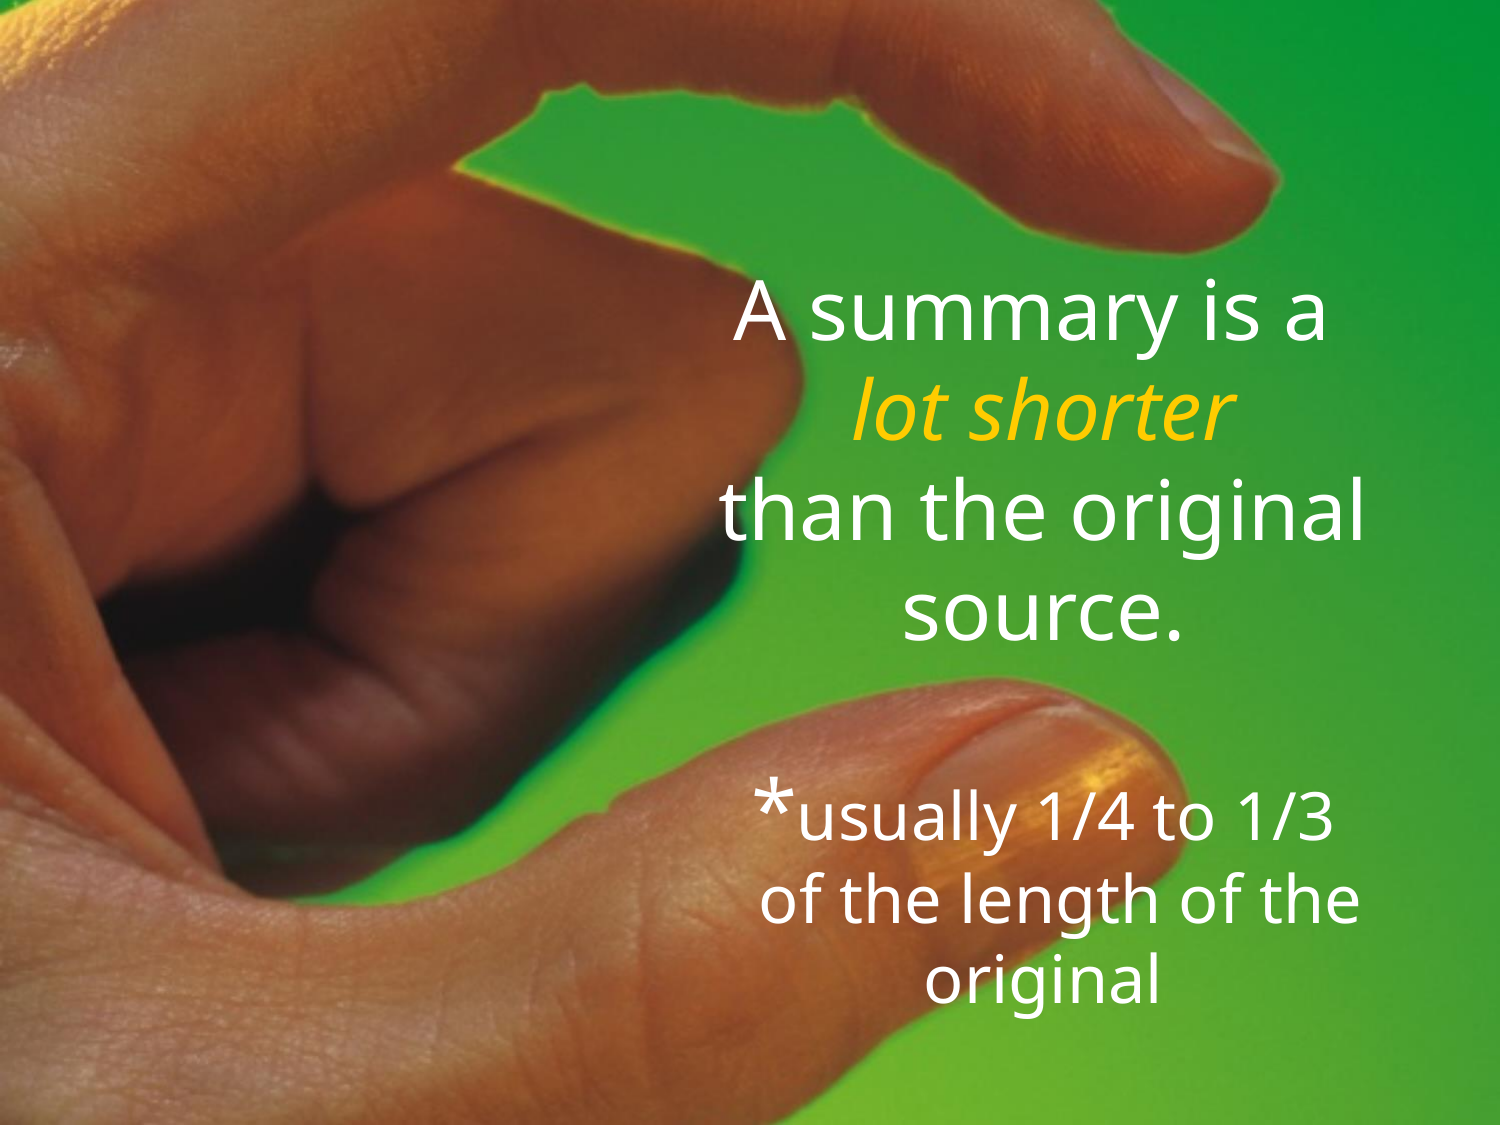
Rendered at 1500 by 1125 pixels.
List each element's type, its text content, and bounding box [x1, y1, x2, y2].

picture [0, 0, 1500, 1125]
text_box A summary is a lot shorter than the original source. *usually 1/4 to 1/3 of the length of the original [587, 24, 1500, 850]
